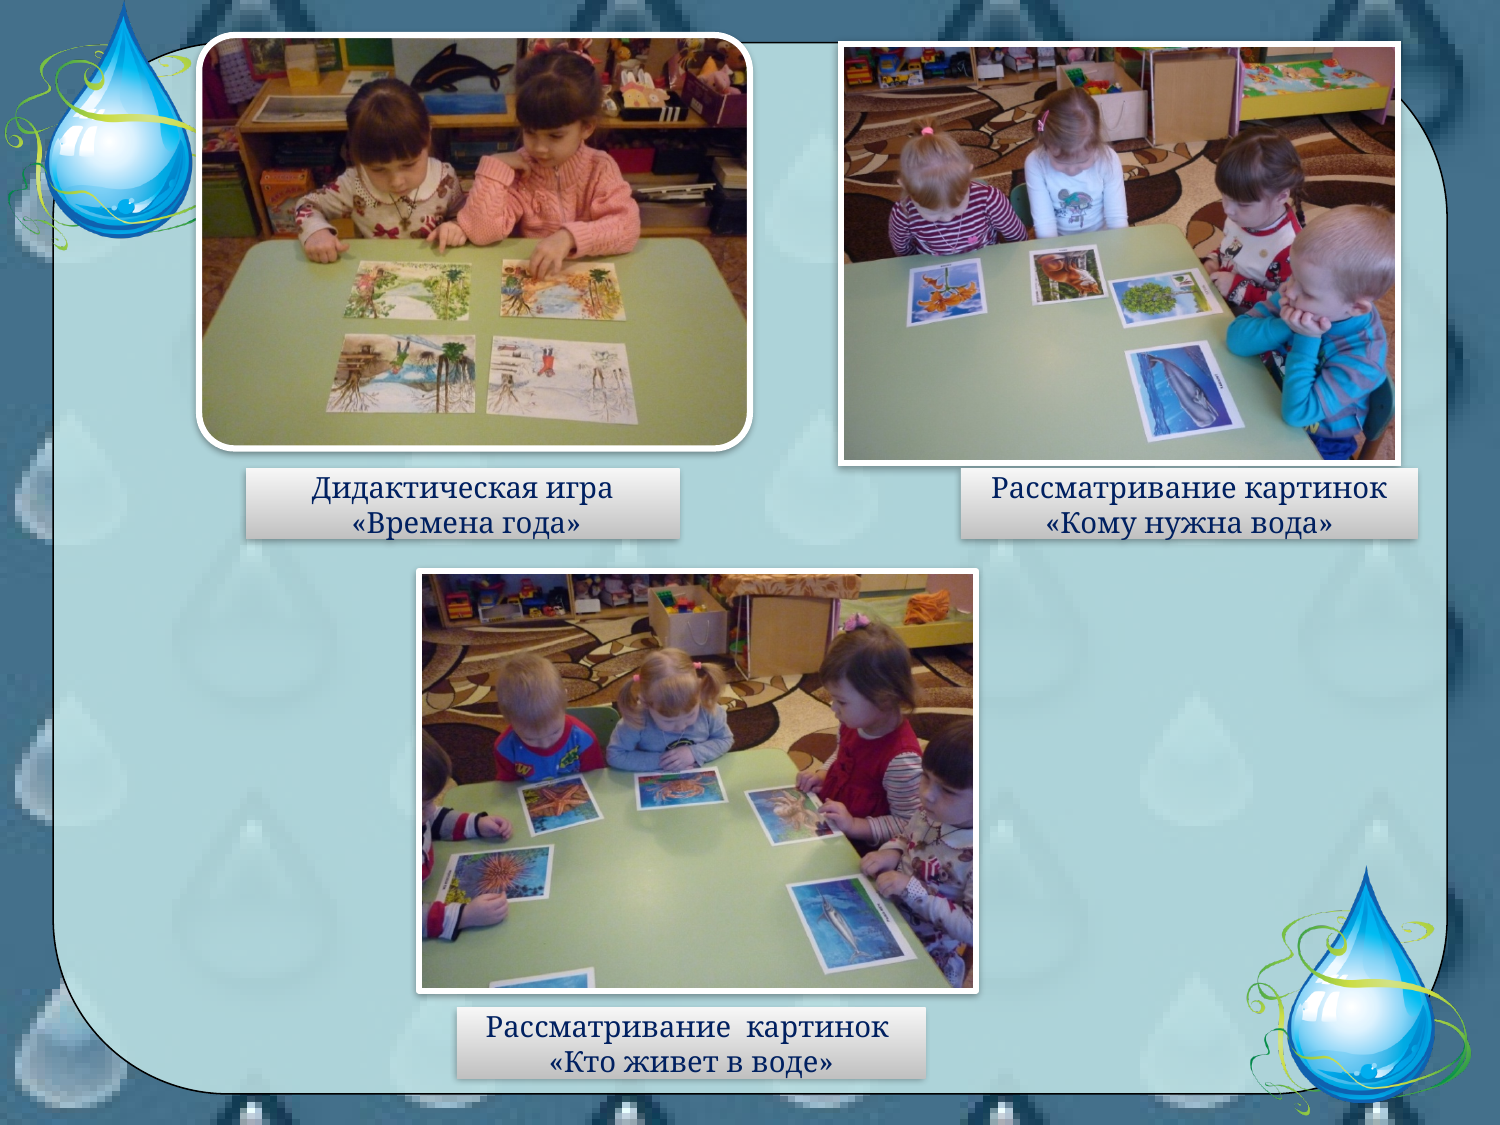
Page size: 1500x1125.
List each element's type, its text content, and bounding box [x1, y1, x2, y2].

text_box Рассматривание картинок «Кто живет в воде» [456, 1007, 926, 1079]
picture [0, 0, 1500, 1125]
text_box Дидактическая игра «Времена года» [246, 468, 680, 539]
text_box Рассматривание картинок «Кому нужна вода» [960, 468, 1418, 539]
